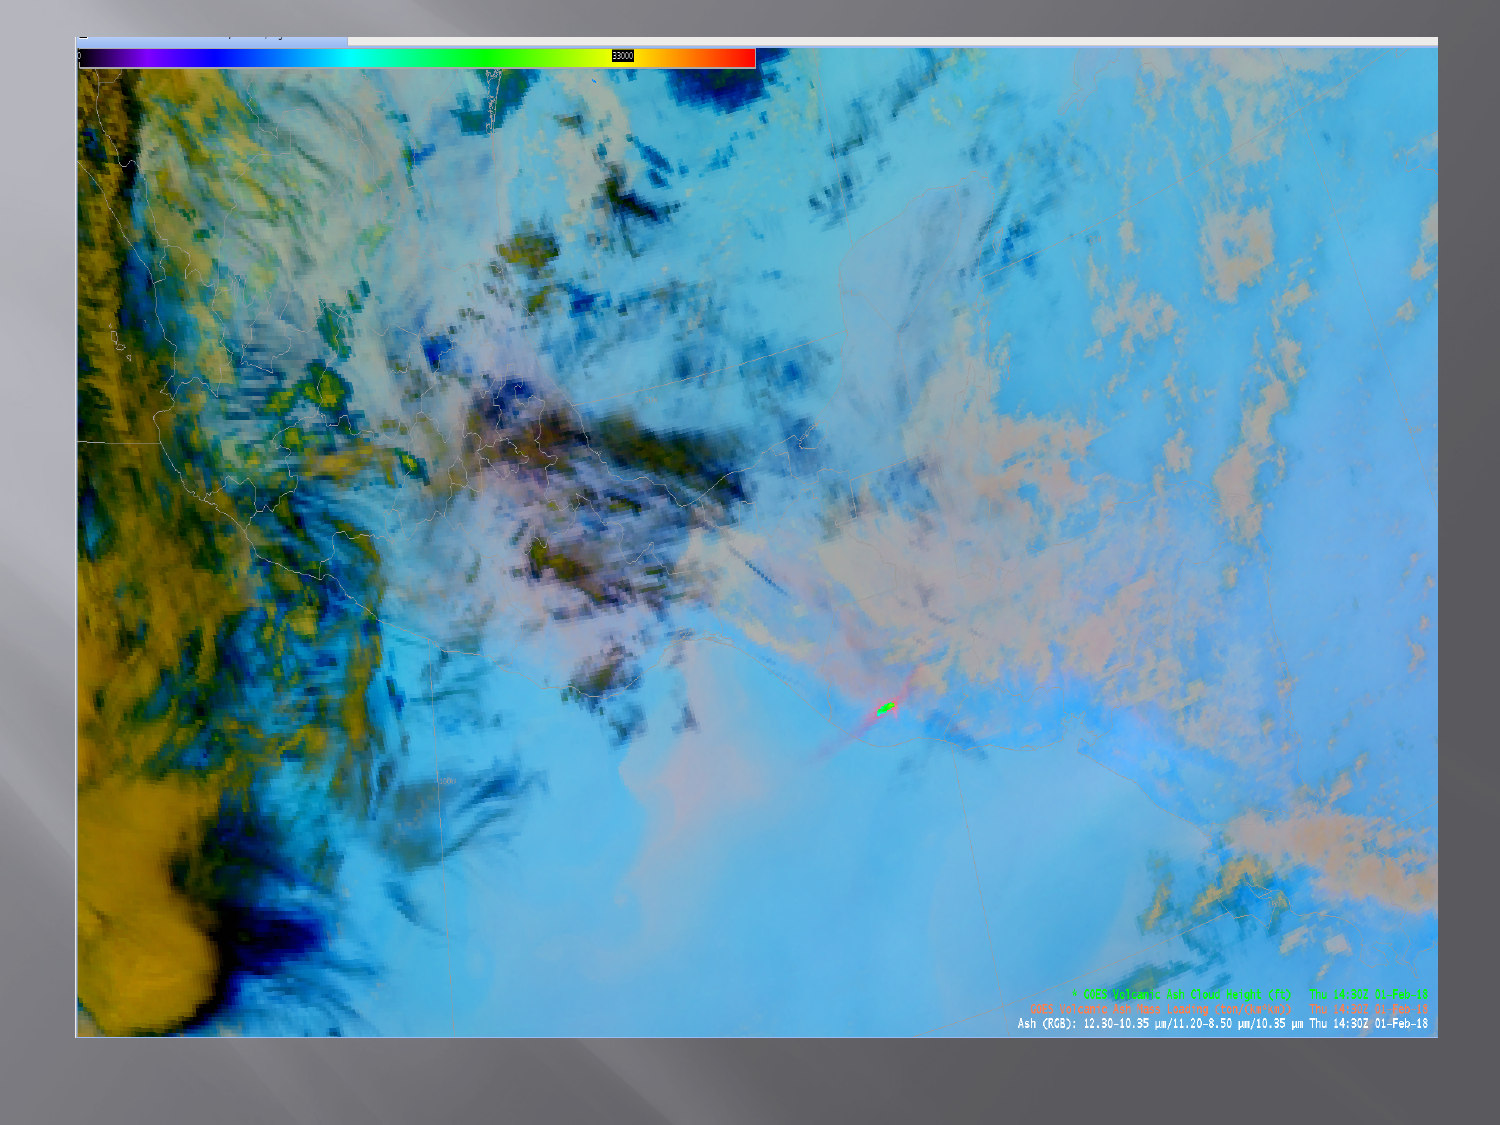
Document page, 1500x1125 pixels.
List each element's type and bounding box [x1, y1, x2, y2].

picture [74, 37, 1438, 1038]
